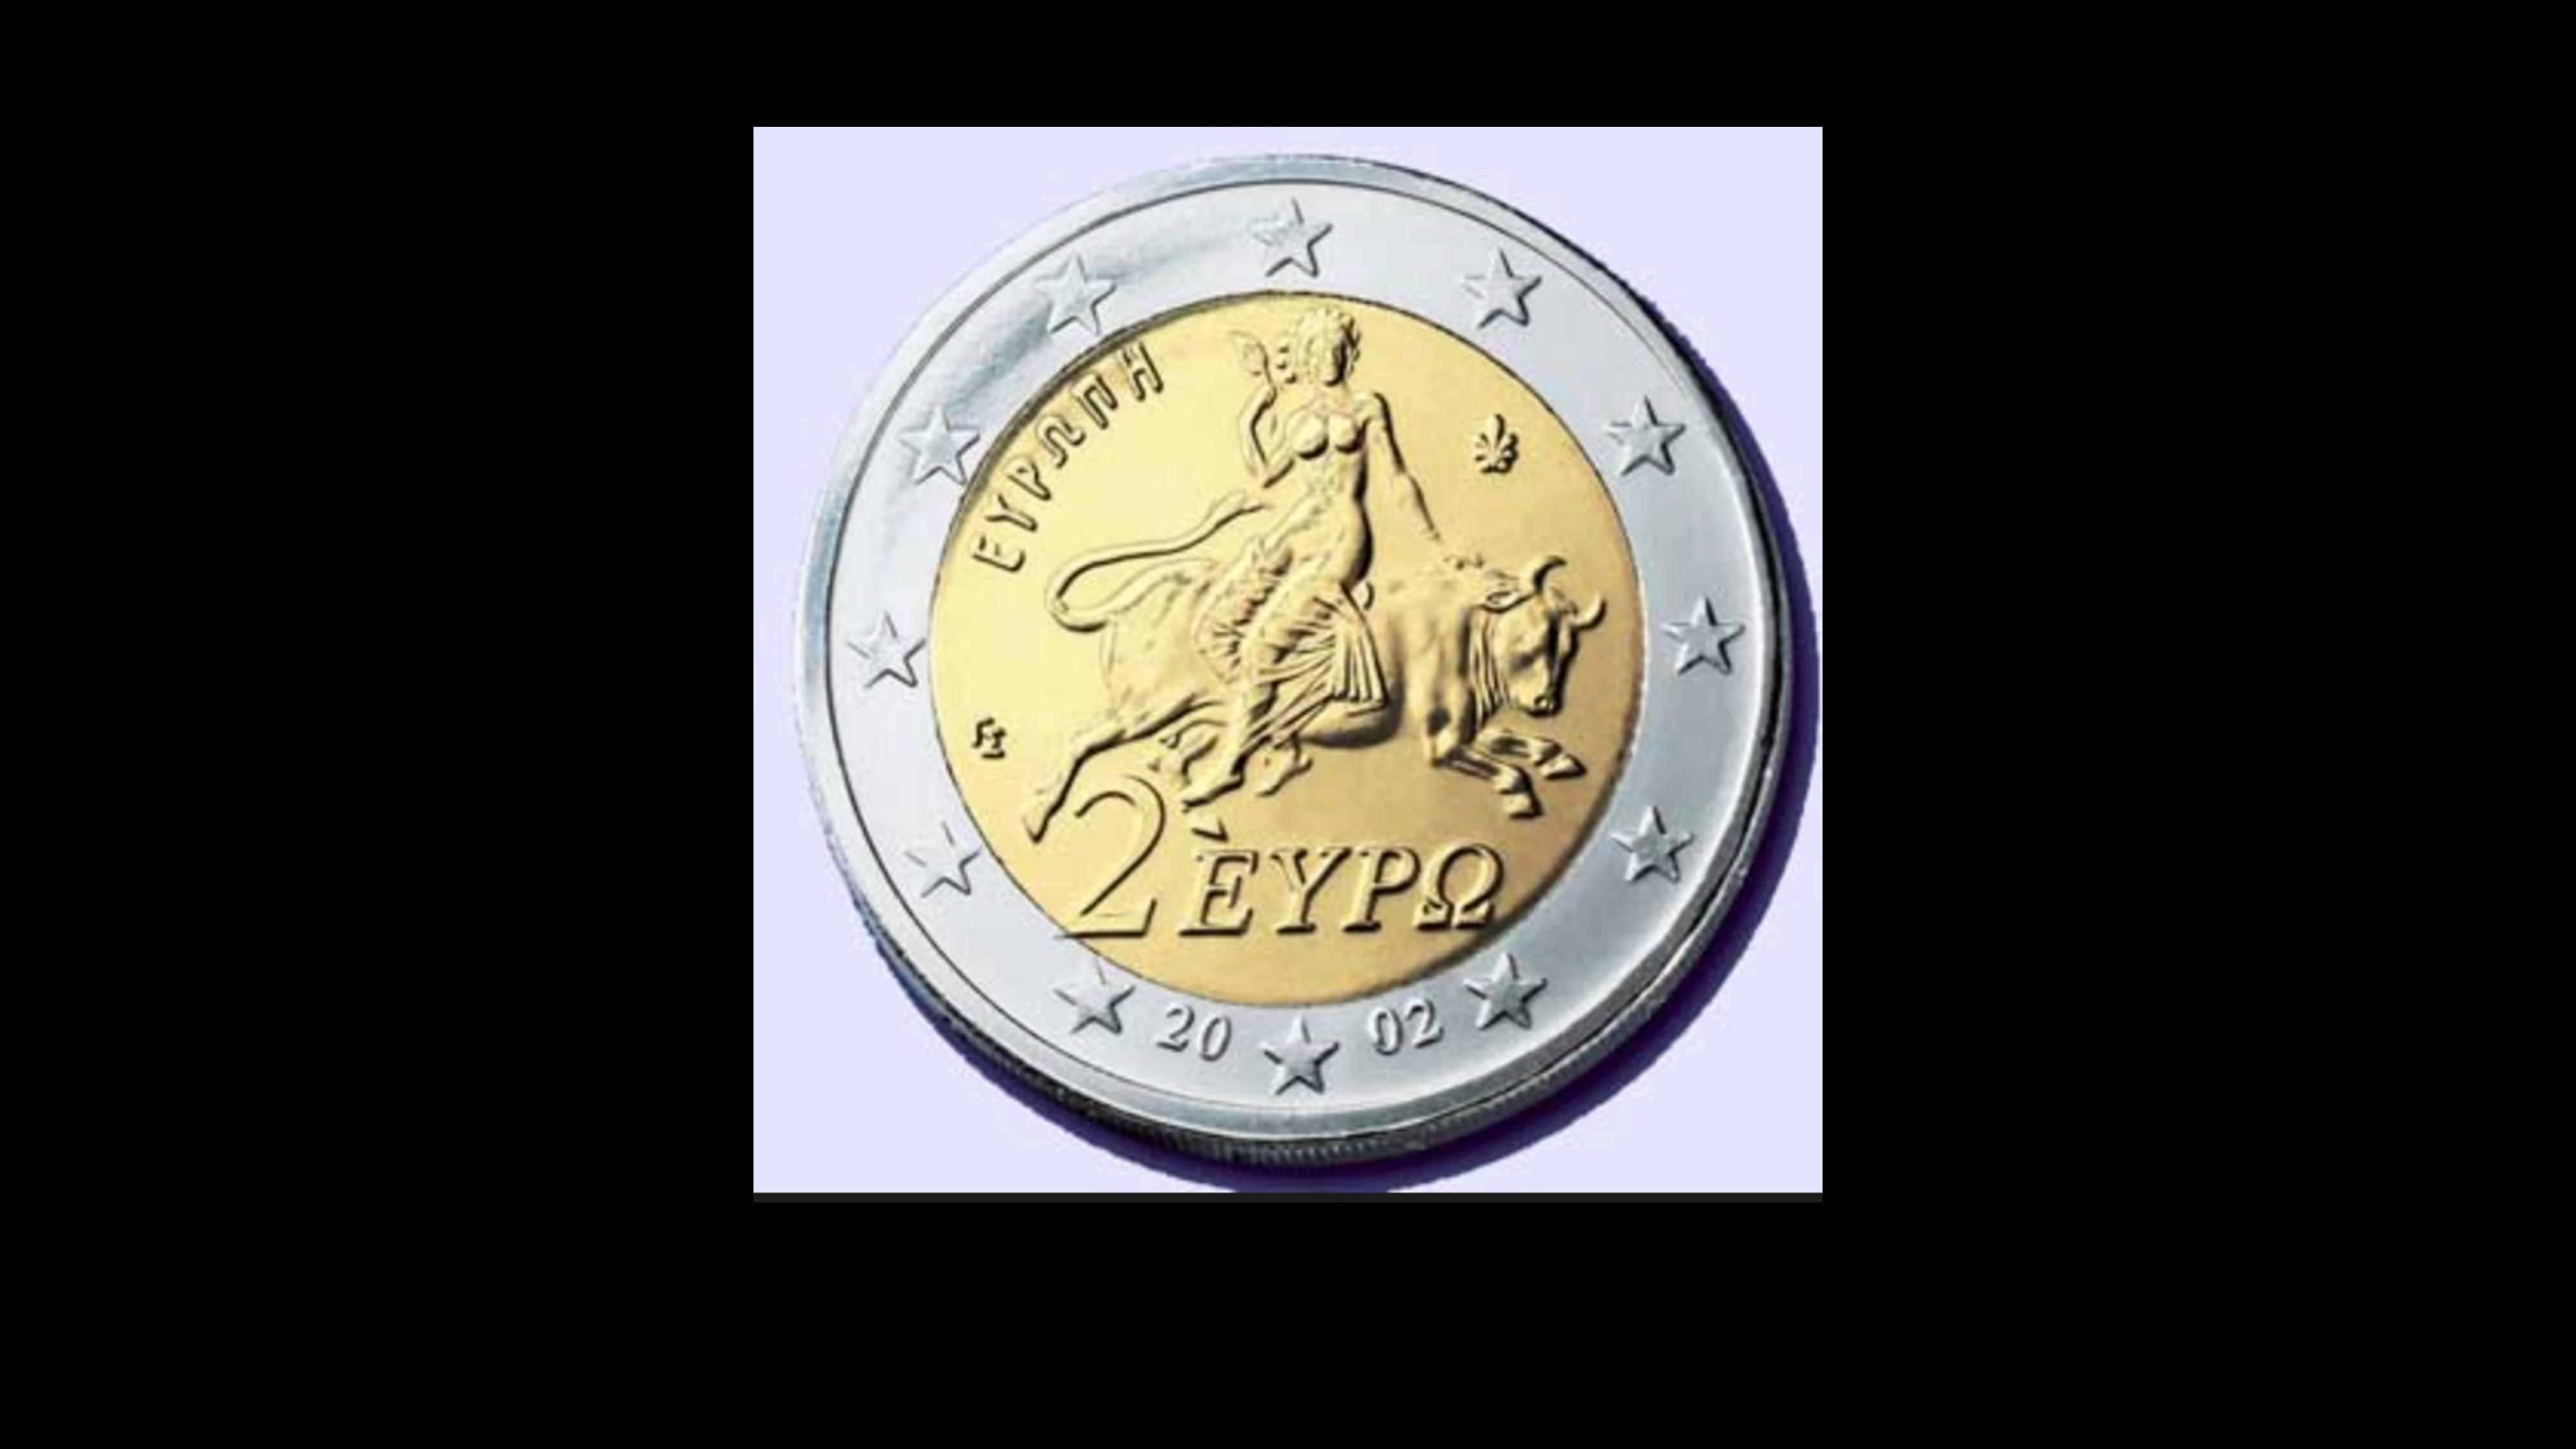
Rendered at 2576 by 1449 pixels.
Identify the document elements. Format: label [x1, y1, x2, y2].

picture [753, 127, 1823, 1203]
